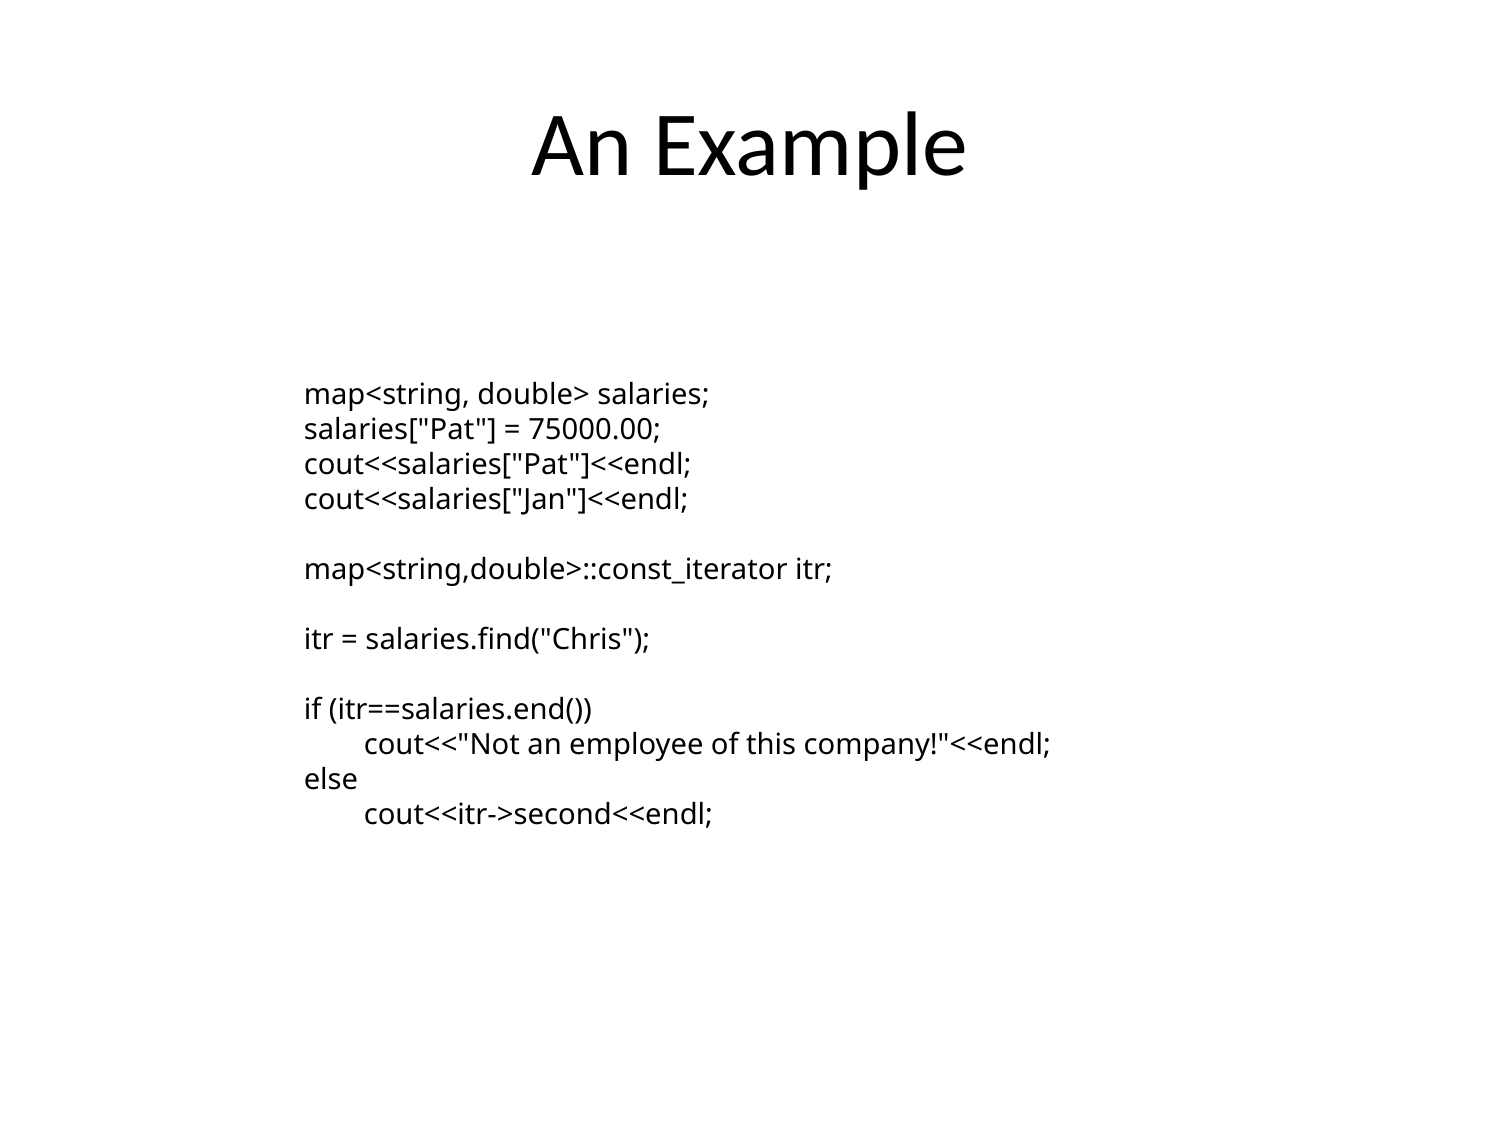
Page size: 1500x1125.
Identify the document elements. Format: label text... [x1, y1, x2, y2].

text_box map<string, double> salaries; salaries["Pat"] = 75000.00; cout<<salaries["Pat"]<<endl; cout<<salaries["Jan"]<<endl; map<string,double>::const_iterator itr; itr = salaries.find("Chris"); if (itr==salaries.end()) cout<<"Not an employee of this company!"<<endl; else cout<<itr->second<<endl; [289, 368, 1202, 838]
title An Example [75, 45, 1425, 233]
